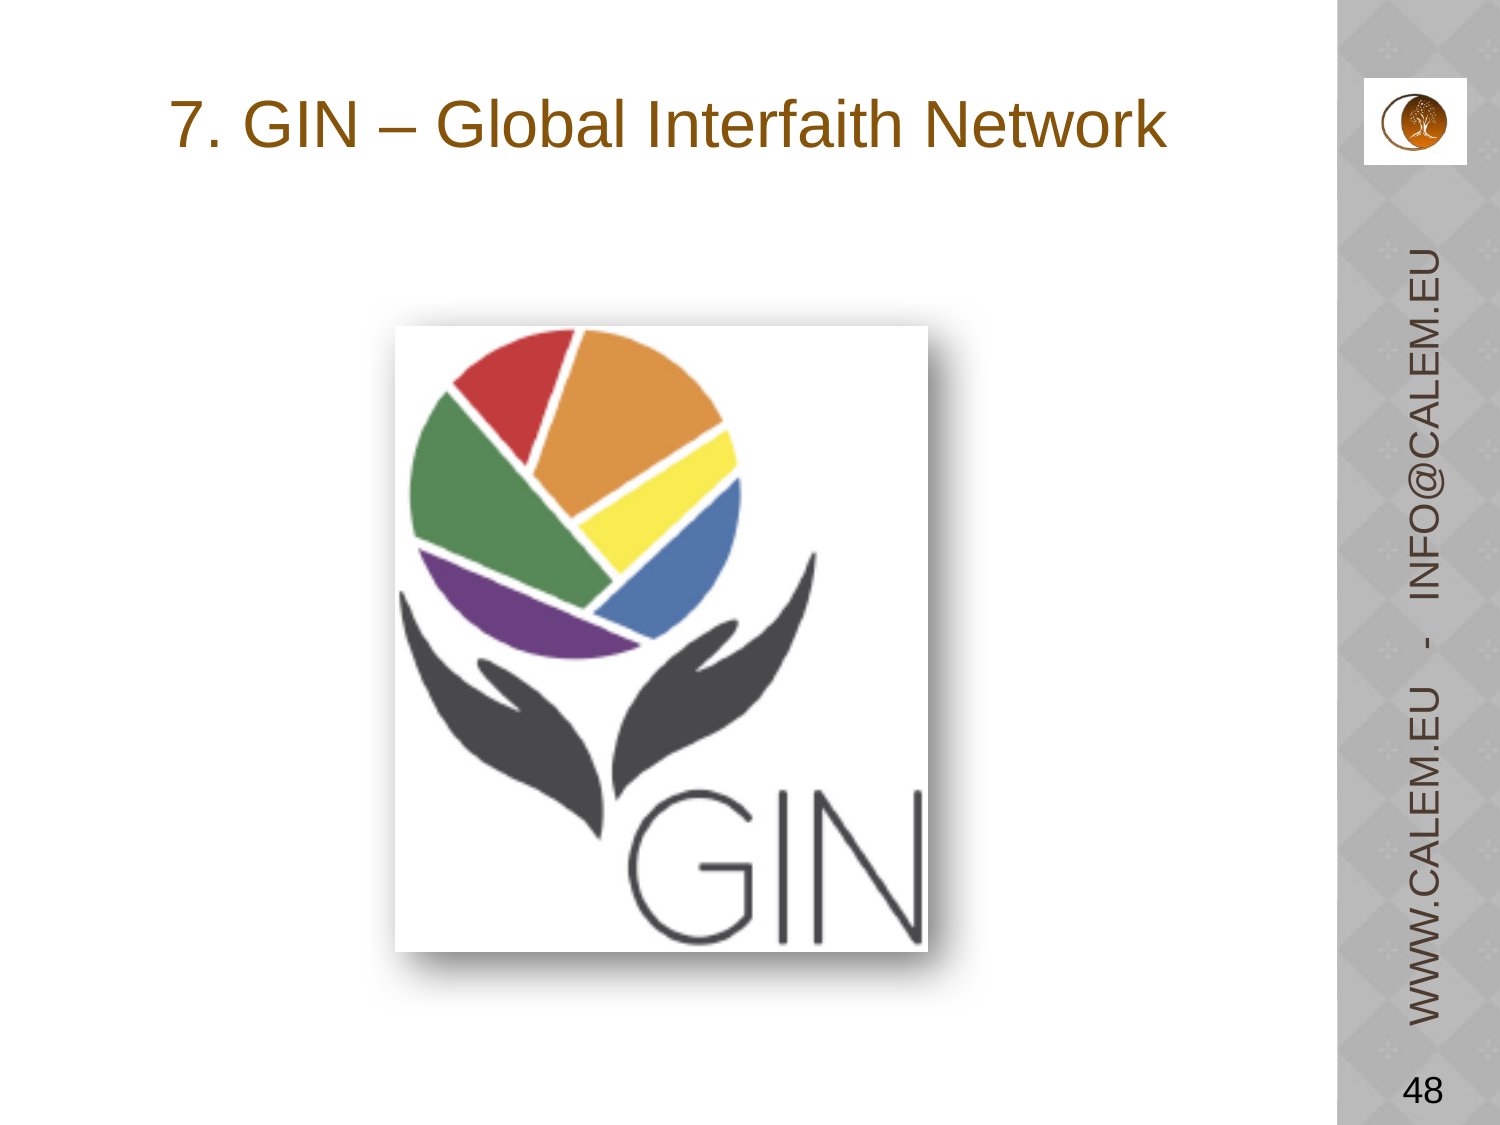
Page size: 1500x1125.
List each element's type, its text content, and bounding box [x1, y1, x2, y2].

footer WWW.CALEM.EU - INFO@CALEM.EU [1375, 231, 1448, 1048]
picture [395, 325, 928, 952]
picture [1363, 77, 1467, 166]
text_box 48 [1387, 1058, 1461, 1125]
title 7. GIN – Global Interfaith Network [74, 52, 1263, 162]
